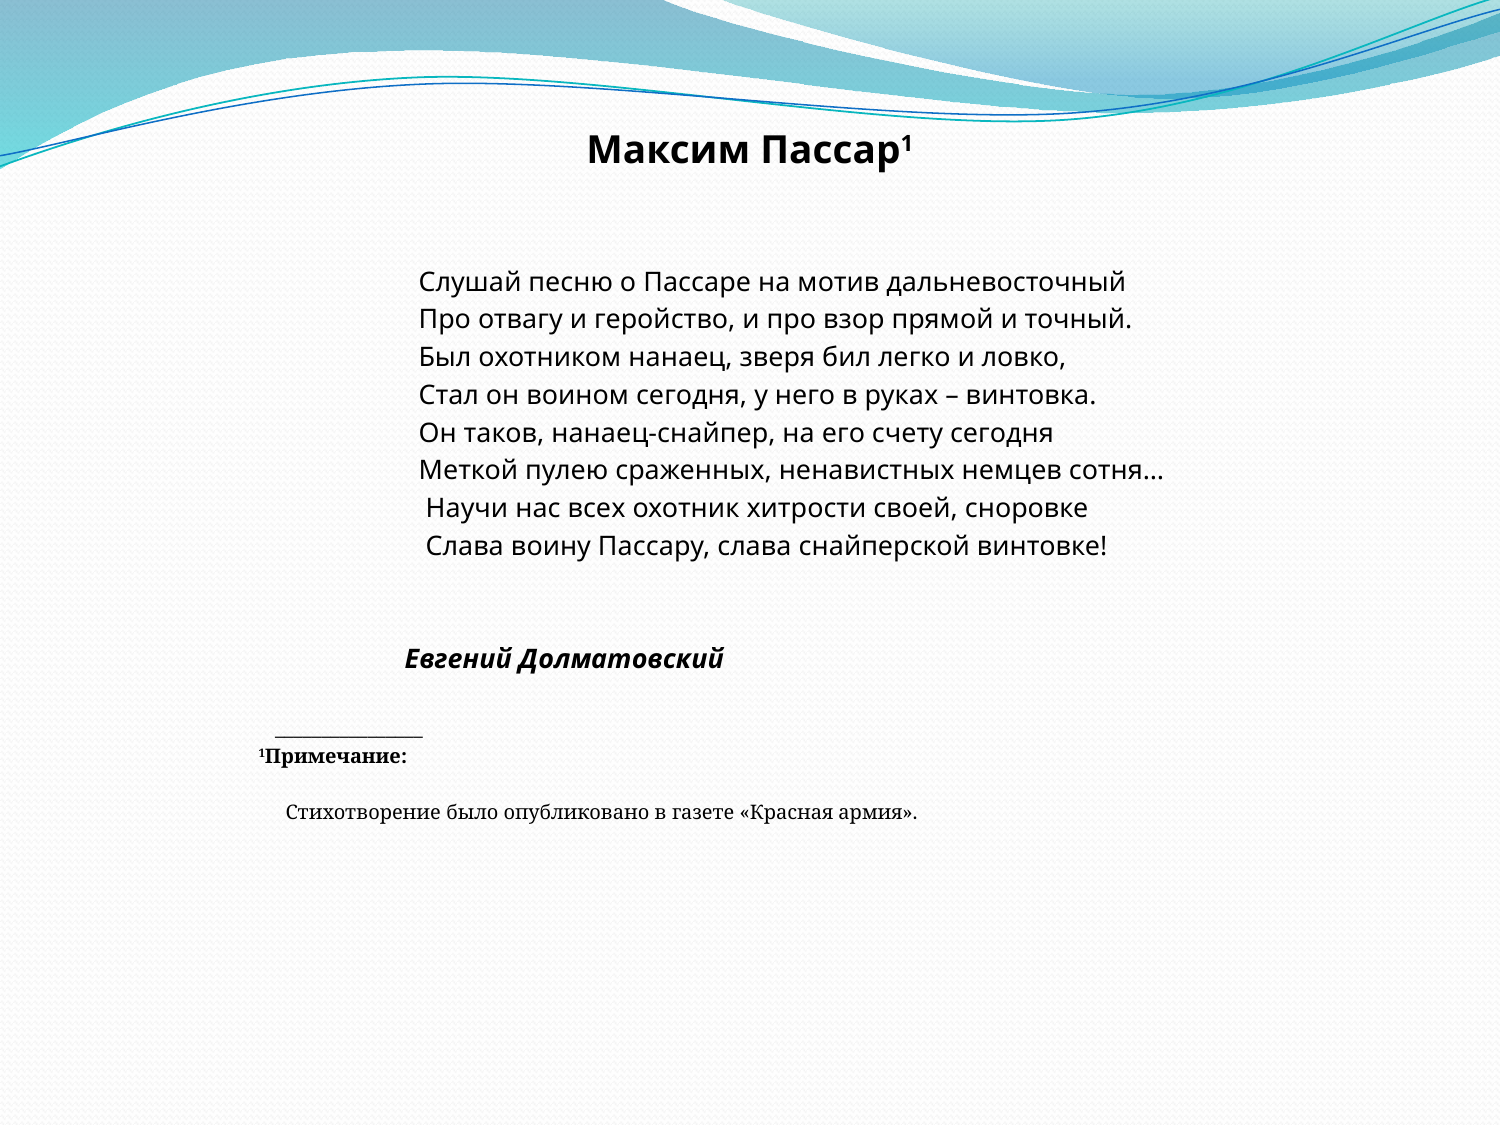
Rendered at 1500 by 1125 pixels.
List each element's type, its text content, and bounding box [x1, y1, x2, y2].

list Слушай песню о Пассаре на мотив дальневосточный Про отвагу и геройство, и про взор прямой и точный. Был охотником нанаец, зверя бил легко и ловко, Стал он воином сегодня, у него в руках – винтовка. Он таков, нанаец-снайпер, на его счету сегодня Меткой пулею сраженных, ненавистных немцев сотня… Научи нас всех охотник хитрости своей, сноровке Слава воину Пассару, слава снайперской винтовке! Евгений Долматовский ________________ 1Примечание: Стихотворение было опубликовано в газете «Красная армия». [82, 199, 1432, 920]
title Максим Пассар1 [75, 115, 1425, 247]
